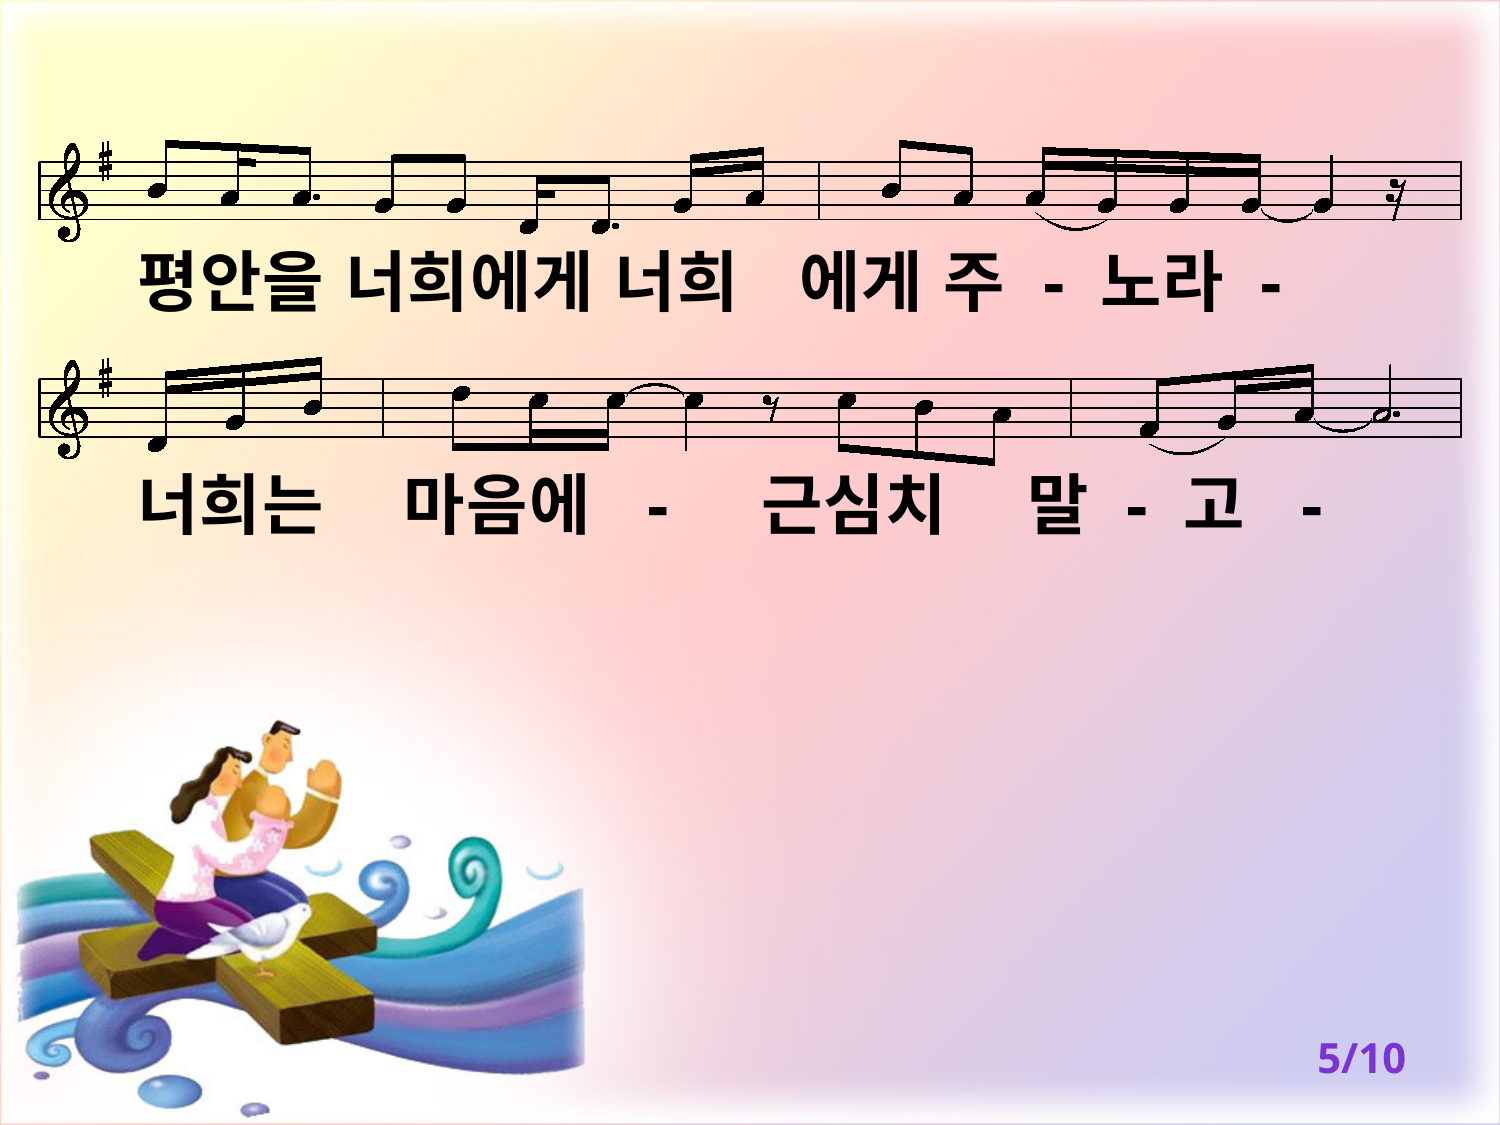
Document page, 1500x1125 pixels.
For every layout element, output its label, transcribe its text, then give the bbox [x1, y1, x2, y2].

text_box 5/10 [1302, 1024, 1422, 1090]
picture [0, 0, 1500, 1125]
